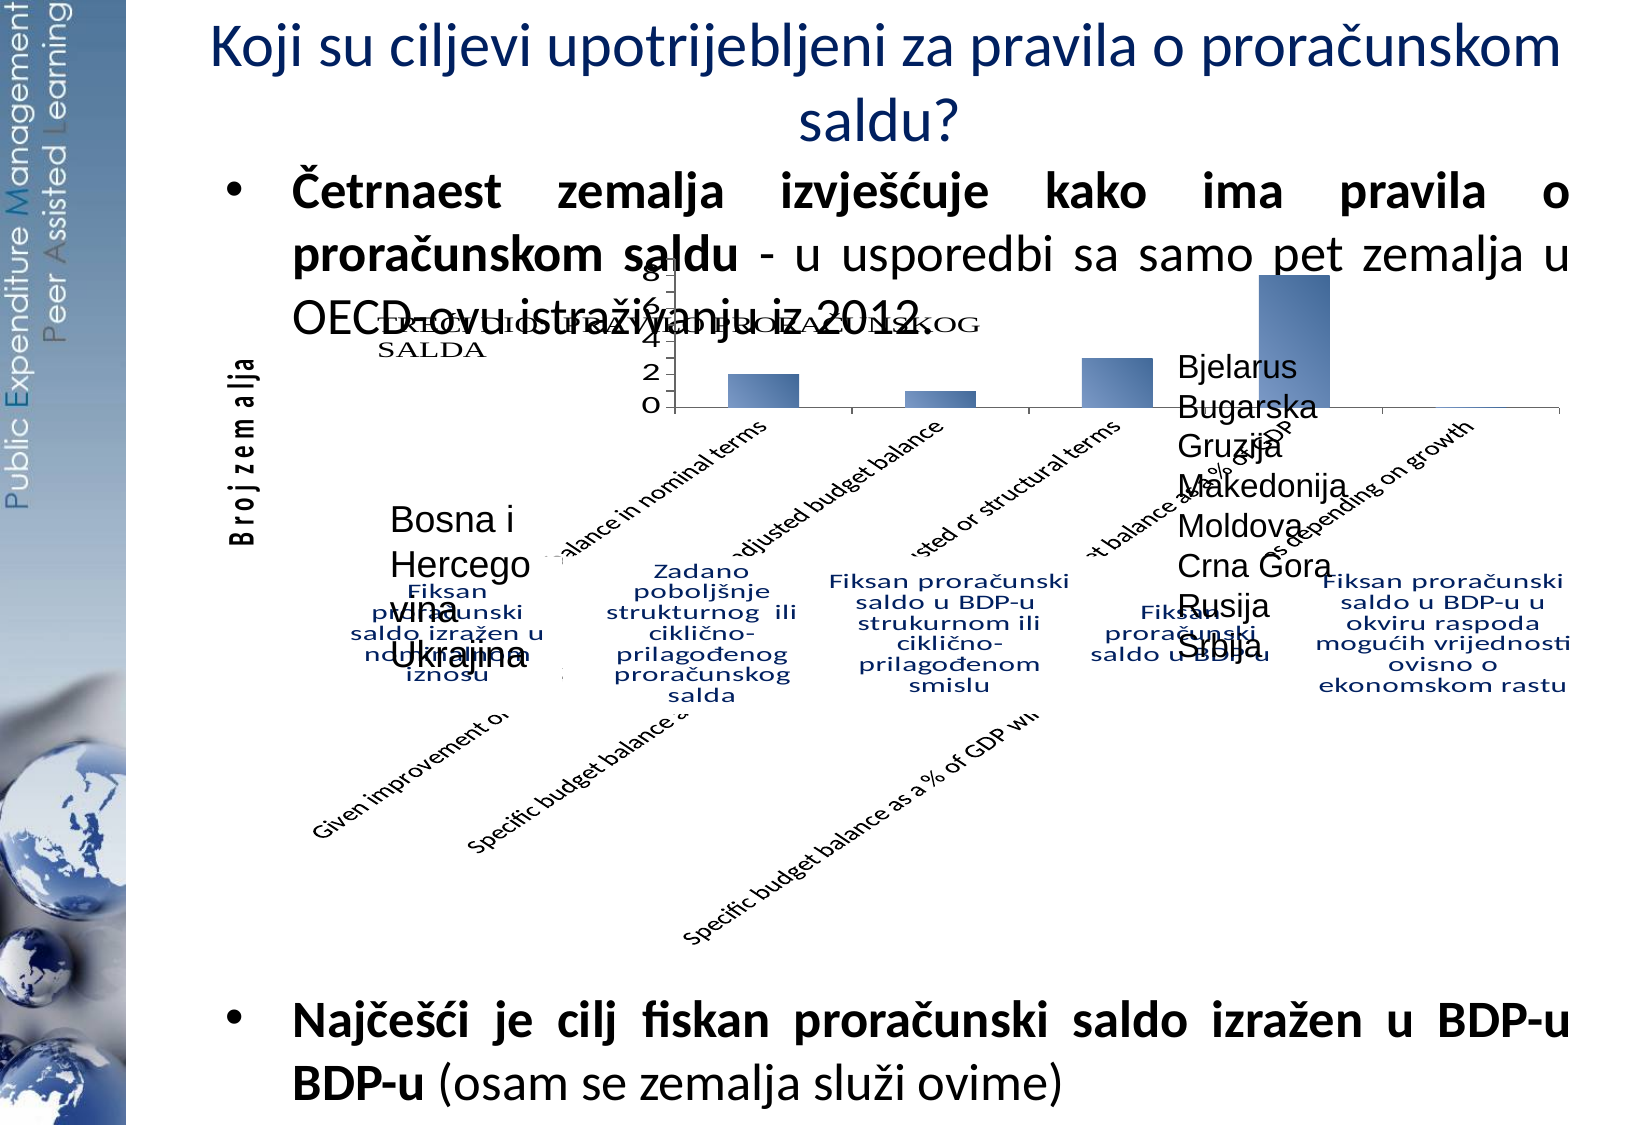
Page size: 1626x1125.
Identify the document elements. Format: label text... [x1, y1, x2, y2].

text_box Koji su ciljevi upotrijebljeni za pravila o proračunskom saldu? [126, 0, 1625, 162]
subtitle Četrnaest zemalja izvješćuje kako ima pravila o proračunskom saldu - u usporedbi sa samo pet zemalja u OECD-ovu istraživanju iz 2012. Najčešći je cilj fiskan proračunski saldo izražen u BDP-u BDP-u (osam se zemalja služi ovime) [167, 162, 1588, 1125]
picture [0, 0, 126, 1125]
chart [187, 249, 1588, 951]
